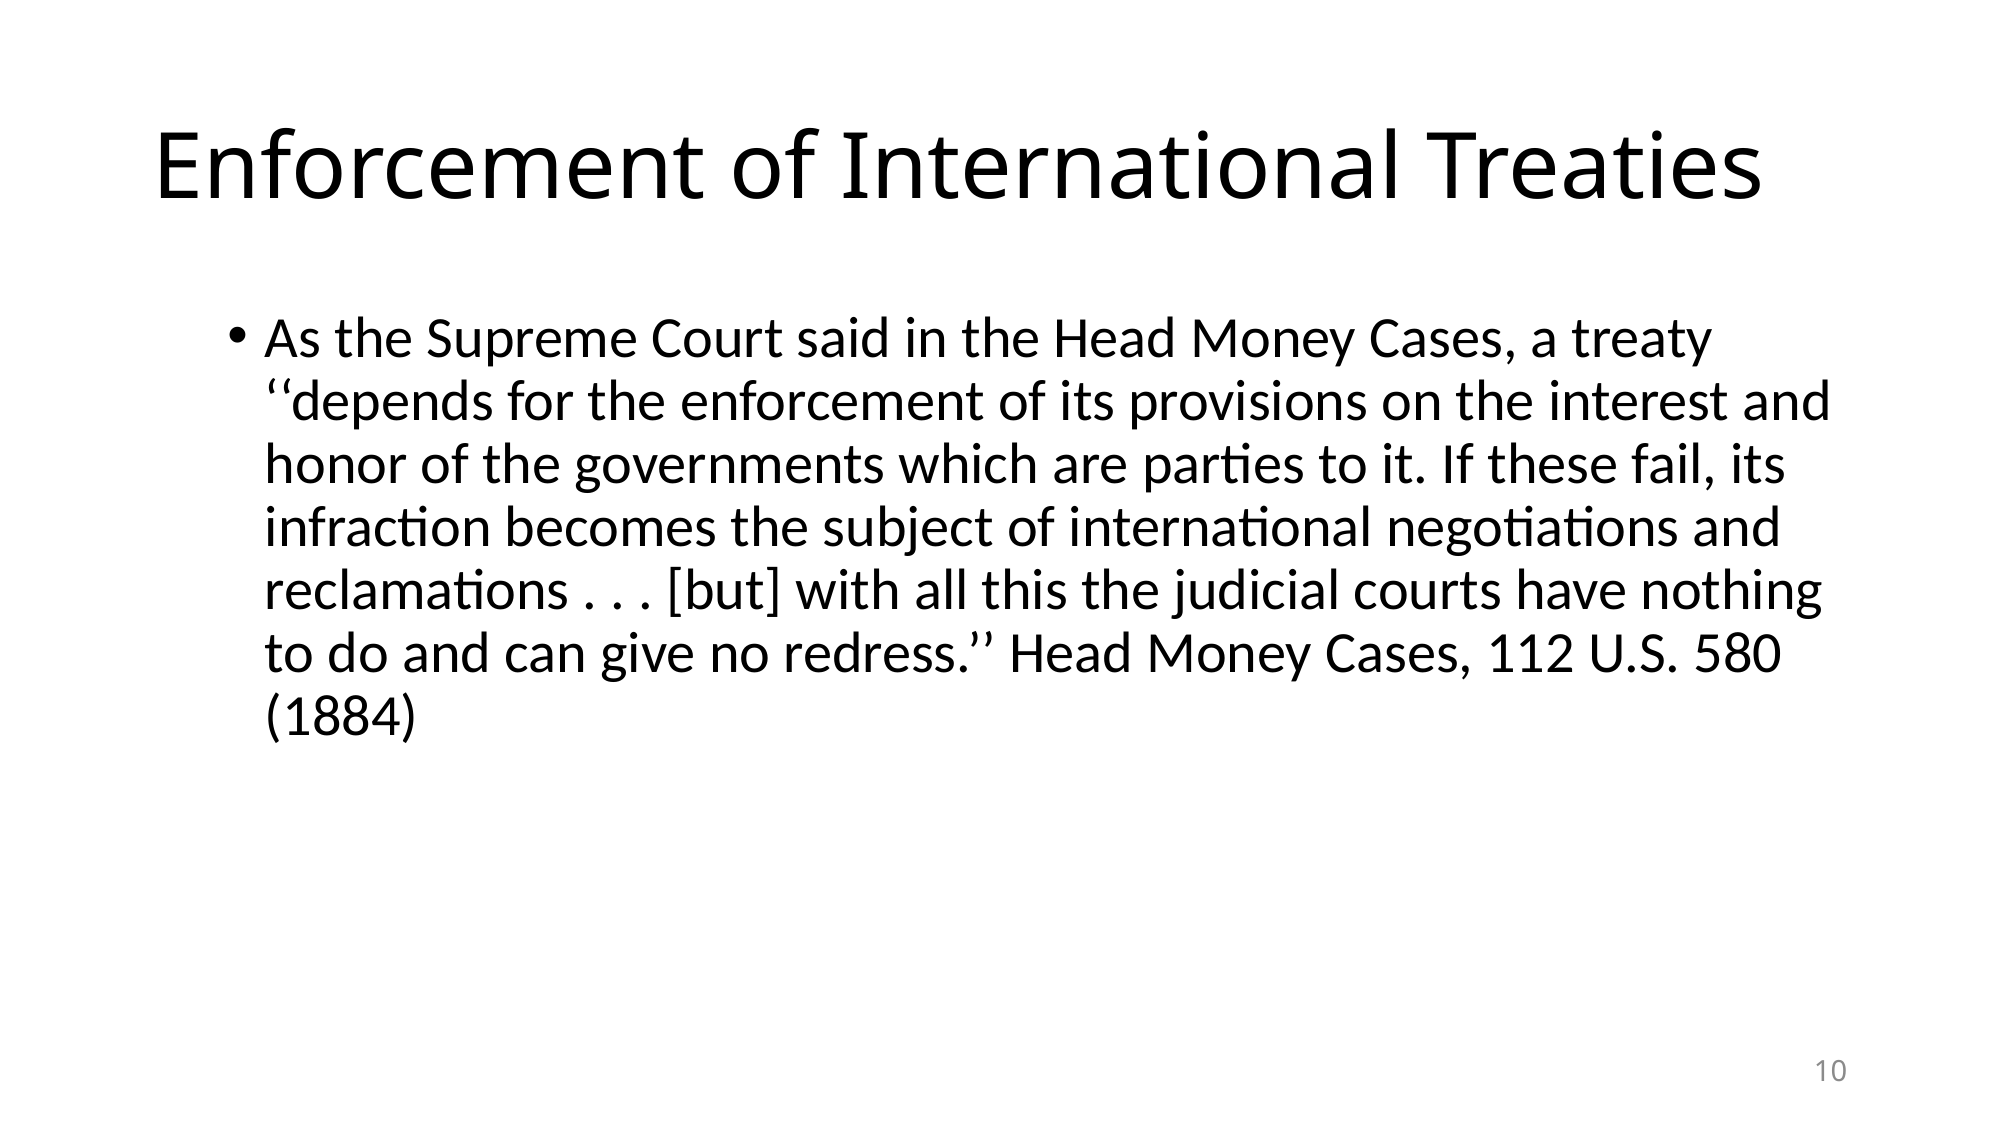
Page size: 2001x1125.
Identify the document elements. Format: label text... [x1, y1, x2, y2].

list As the Supreme Court said in the Head Money Cases, a treaty ‘‘depends for the enforcement of its provisions on the interest and honor of the governments which are parties to it. If these fail, its infraction becomes the subject of international negotiations and reclamations . . . [but] with all this the judicial courts have nothing to do and can give no redress.’’ Head Money Cases, 112 U.S. 580 (1884) [137, 299, 1863, 1014]
title Enforcement of International Treaties [137, 59, 1863, 278]
slide_number 10 [1412, 1042, 1863, 1103]
